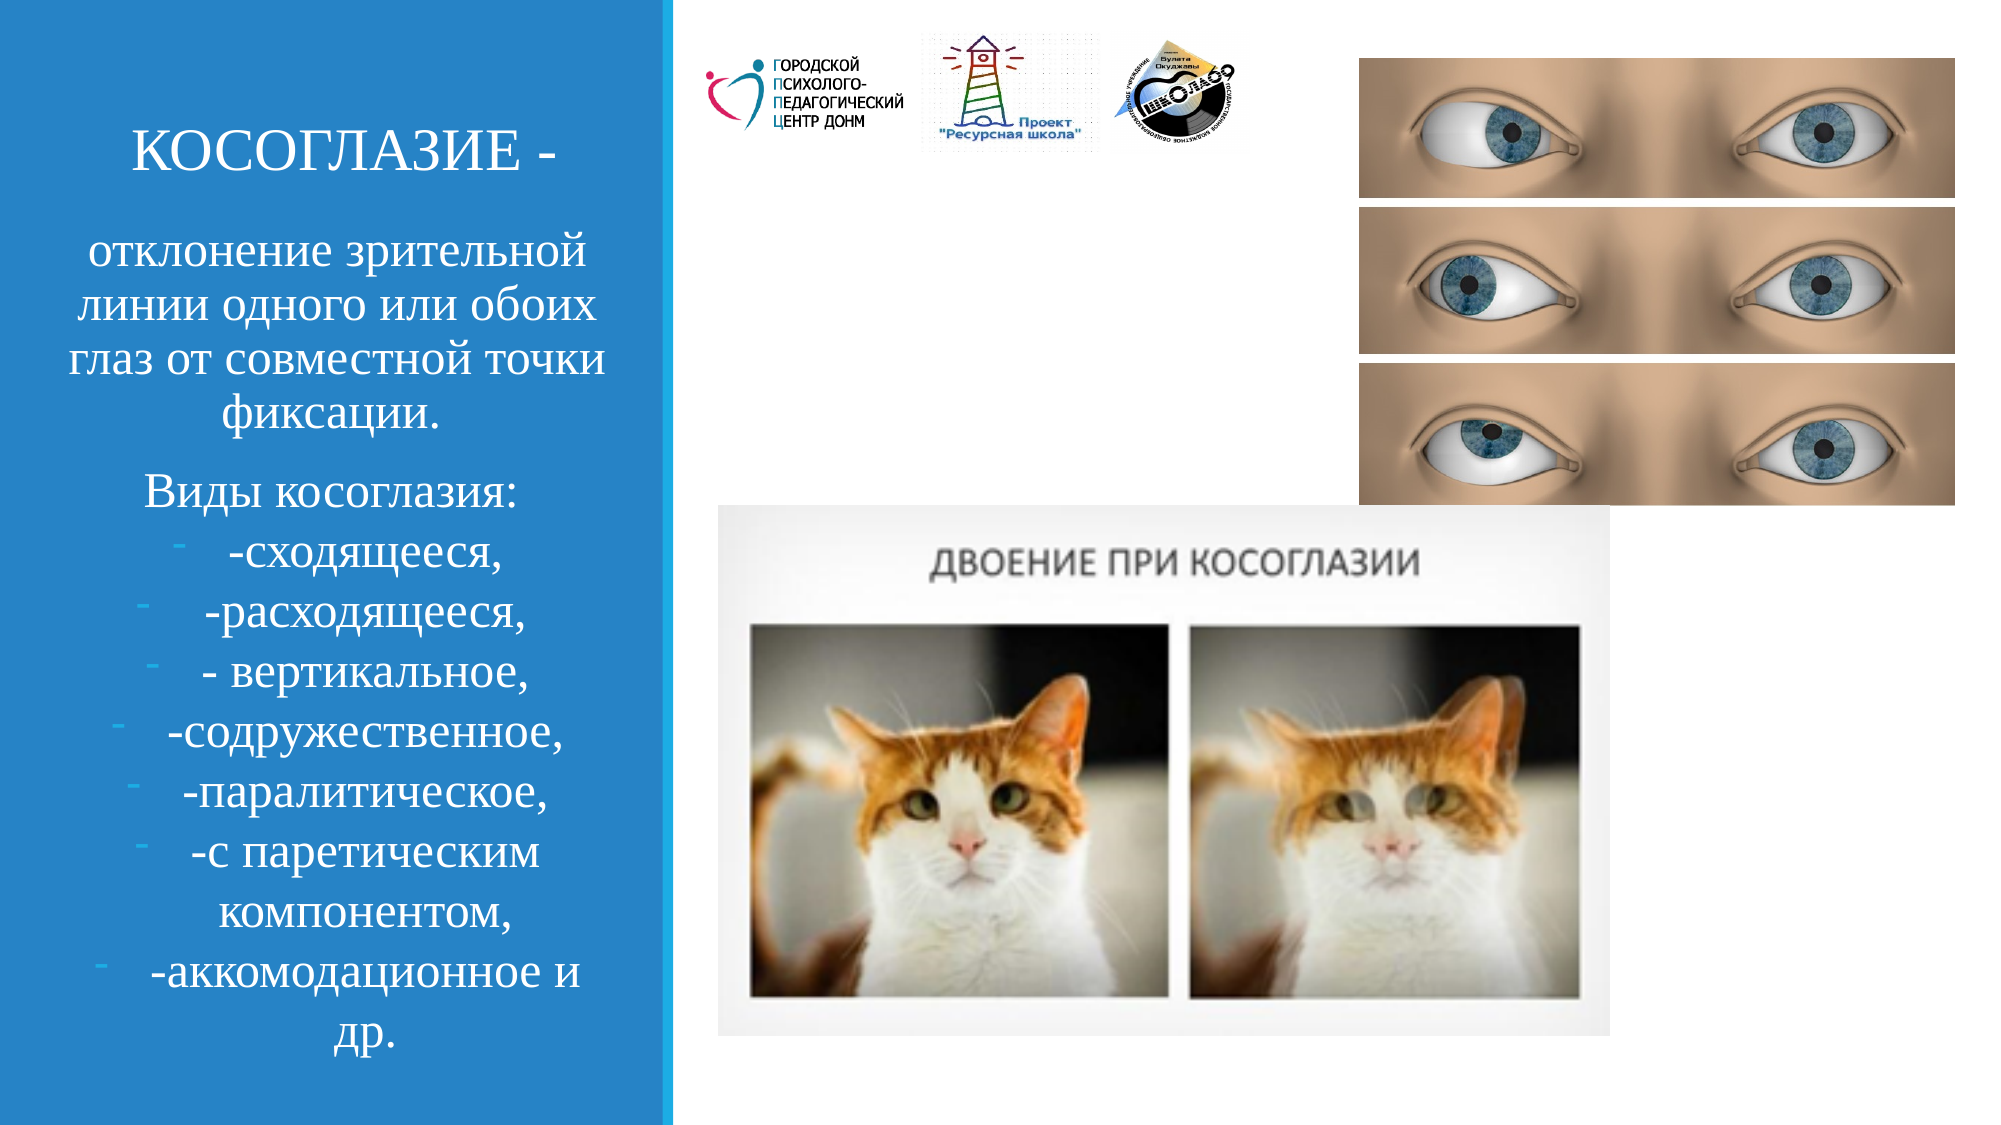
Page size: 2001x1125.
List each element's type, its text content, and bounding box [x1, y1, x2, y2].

picture [686, 31, 1101, 152]
list отклонение зрительной линии одного или обоих глаз от совместной точки фиксации. Виды косоглазия: -сходящееся, -расходящееся, - вертикальное, -содружественное, -паралитическое, -с паретическим компонентом, -аккомодационное и др. [43, 215, 632, 1096]
picture [717, 58, 1955, 1036]
picture [1110, 29, 1250, 154]
title КОСОГЛАЗИЕ - [82, 45, 608, 191]
